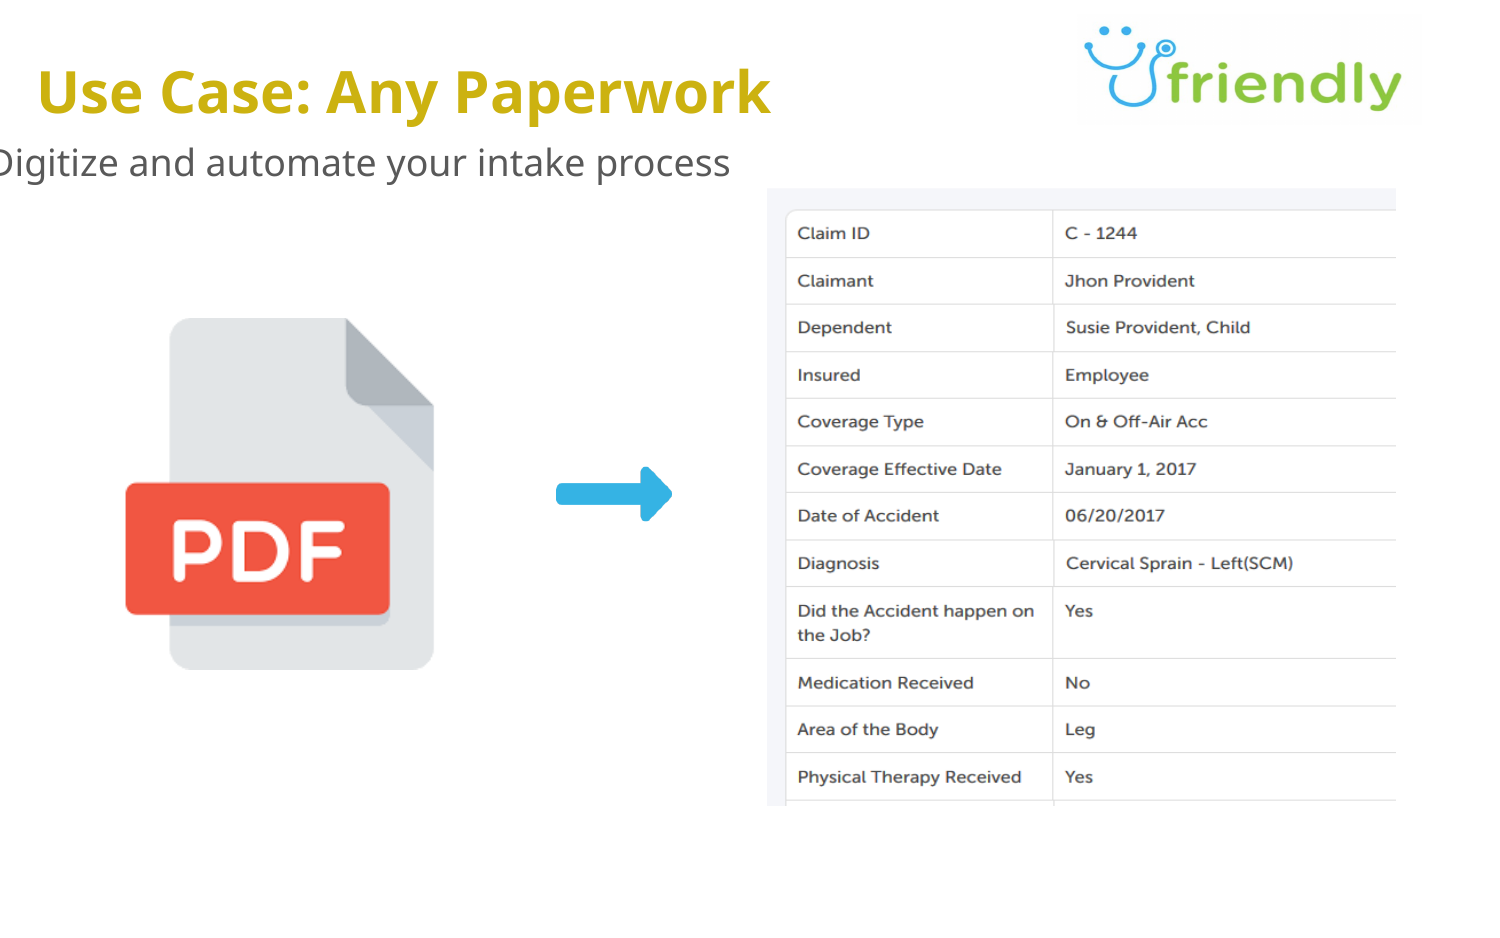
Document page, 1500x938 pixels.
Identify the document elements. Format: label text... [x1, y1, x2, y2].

picture [766, 181, 1396, 806]
picture [1076, 14, 1422, 125]
picture [104, 317, 457, 670]
text_box Use Case: Any Paperwork [22, 47, 954, 133]
picture [508, 423, 715, 565]
text_box Digitize and automate your intake process [0, 131, 747, 192]
